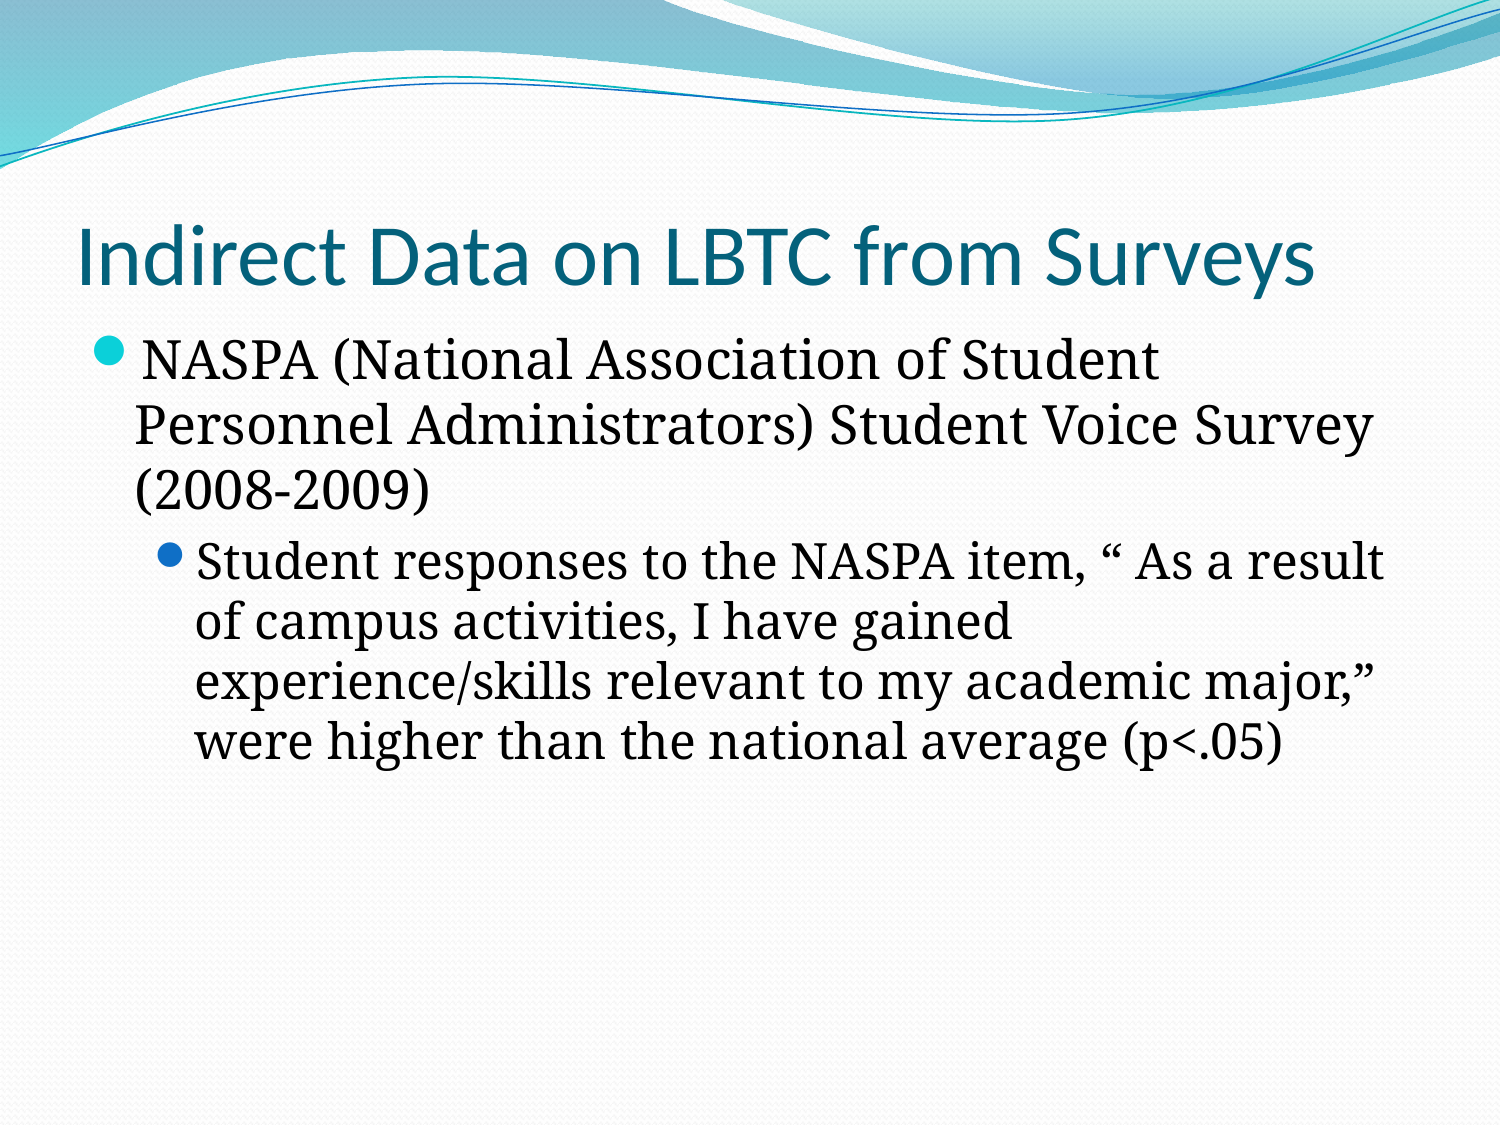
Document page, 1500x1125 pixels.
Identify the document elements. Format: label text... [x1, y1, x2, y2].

list NASPA (National Association of Student Personnel Administrators) Student Voice Survey (2008-2009) Student responses to the NASPA item, “ As a result of campus activities, I have gained experience/skills relevant to my academic major,” were higher than the national average (p<.05) [75, 317, 1425, 1038]
title Indirect Data on LBTC from Surveys [75, 115, 1425, 303]
